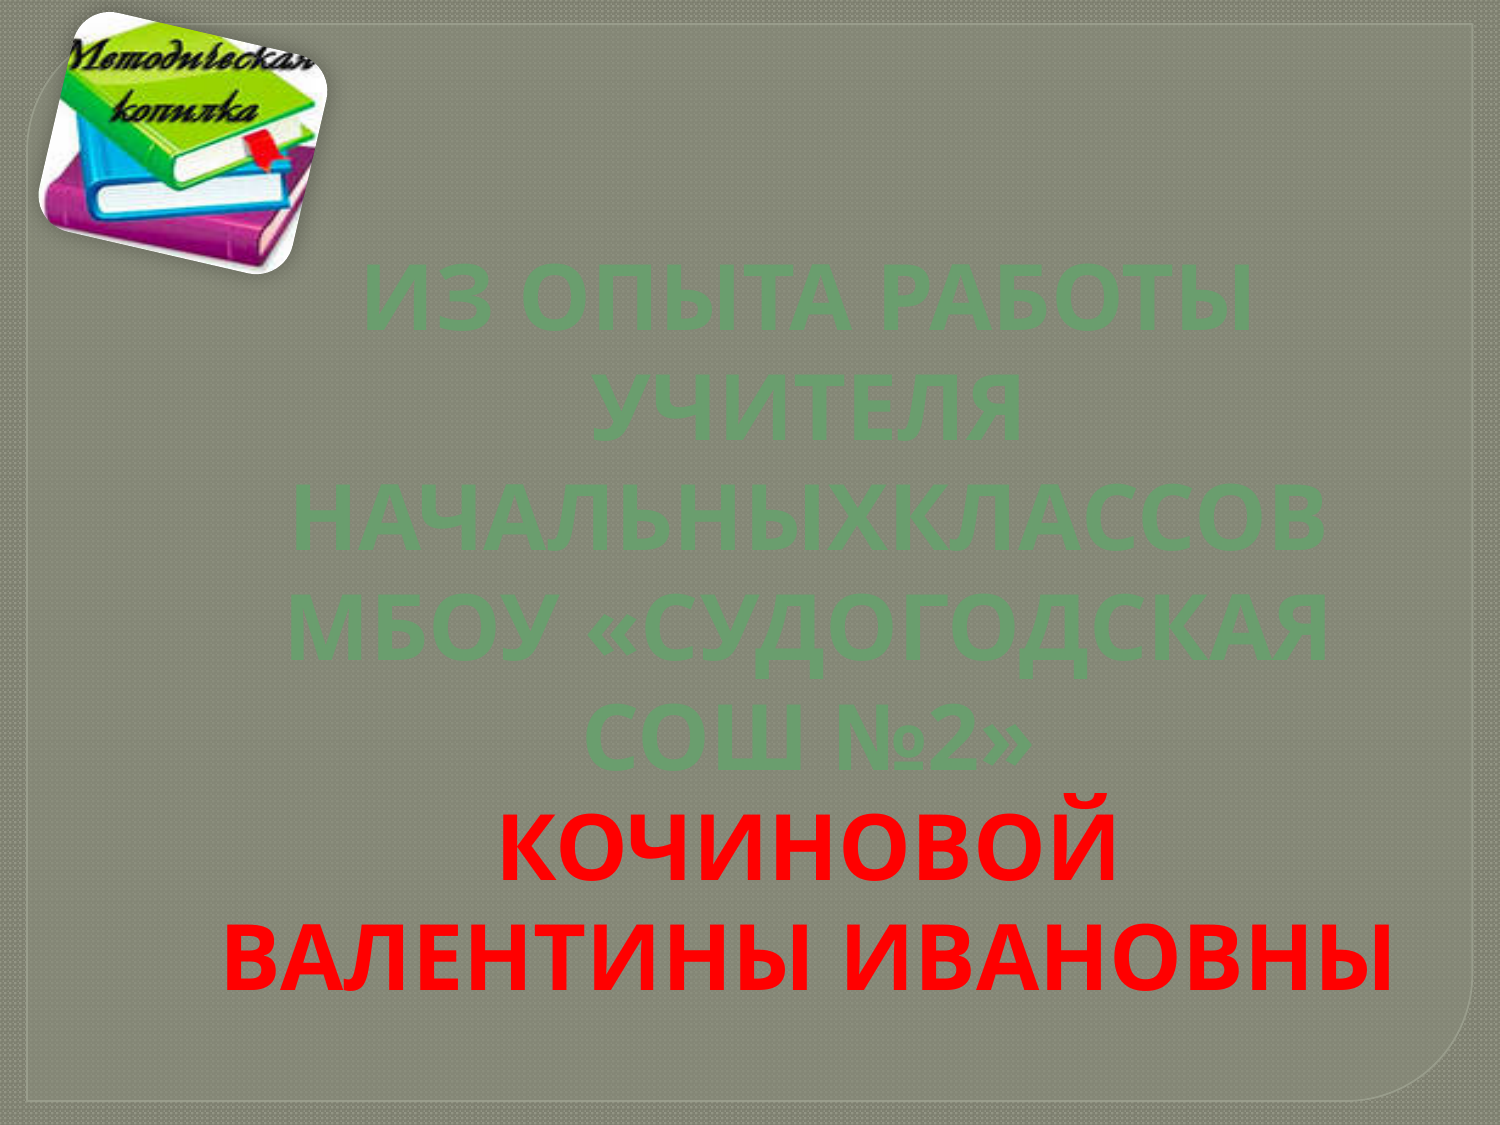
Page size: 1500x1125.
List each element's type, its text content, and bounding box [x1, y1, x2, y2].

picture [38, 11, 328, 275]
text_box Из опыта работы учителя начальныхклассов МБОУ «Судогодская сош №2» Кочиновой валентины ивановны ивановны МБОУ «Судогодская СОШ №2» [171, 231, 1447, 1125]
